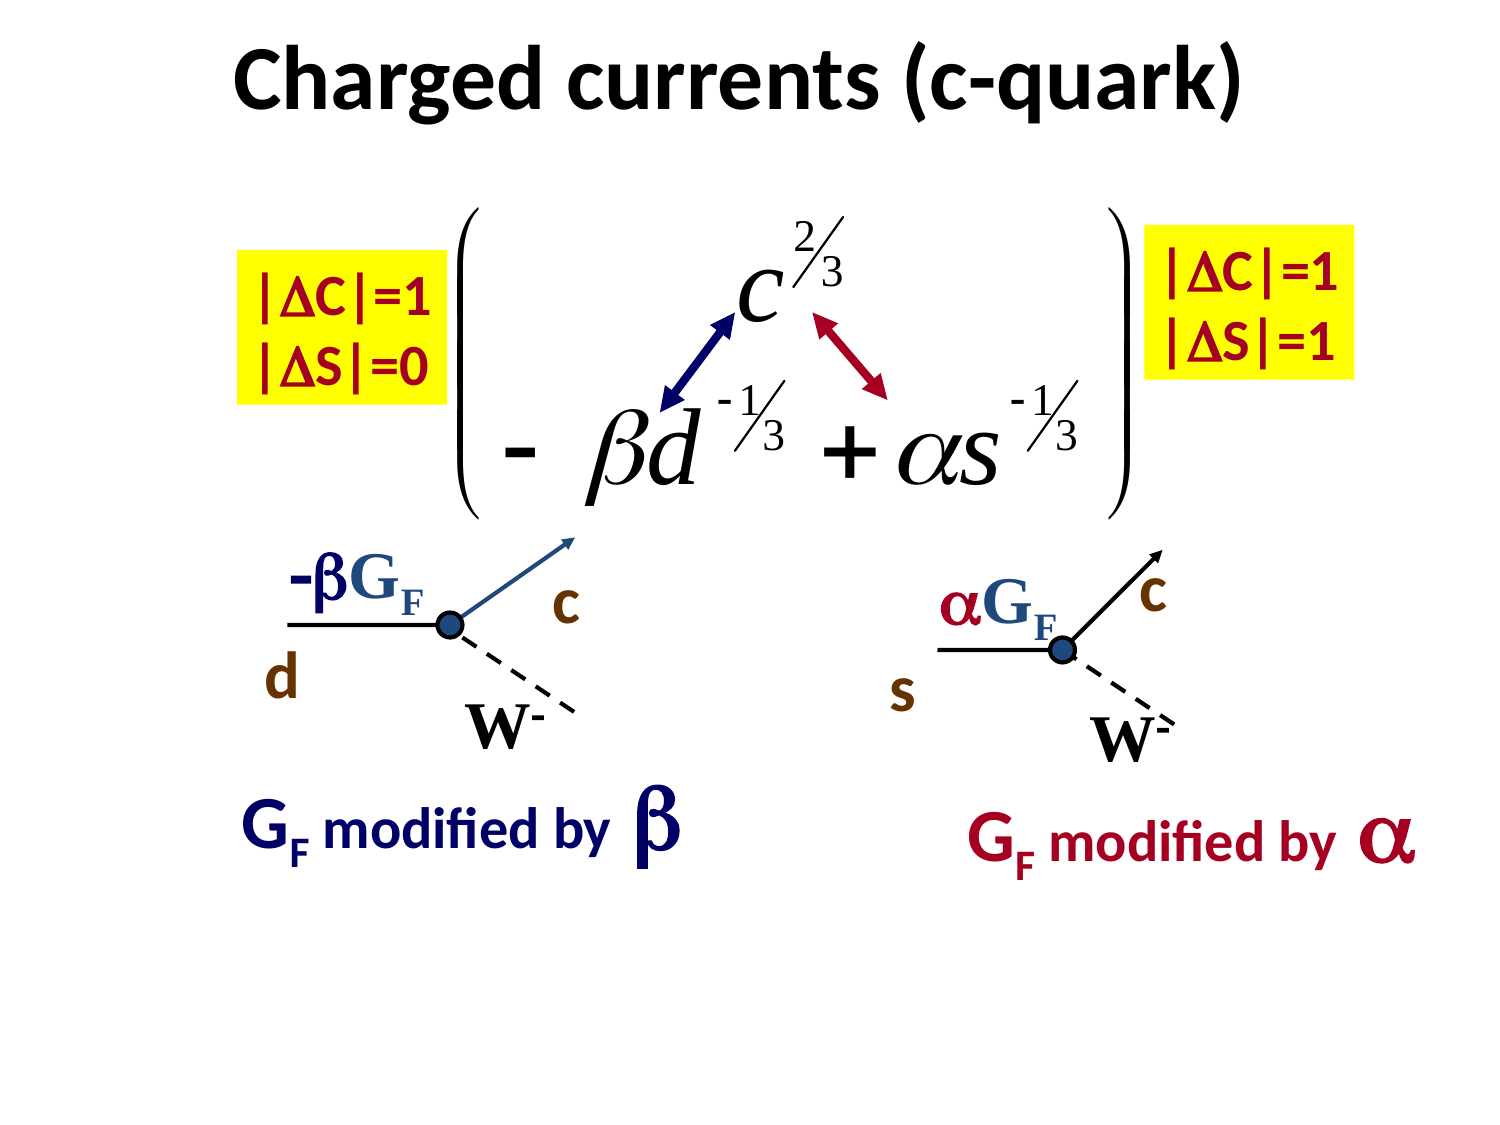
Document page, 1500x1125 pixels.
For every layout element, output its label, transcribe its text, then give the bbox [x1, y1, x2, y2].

title Charged currents (c-quark) [112, 0, 1388, 145]
text_box W- [449, 674, 588, 749]
text_box aGF [924, 554, 1088, 656]
text_box GF modified by a [952, 762, 1448, 897]
text_box GF modified by b [226, 749, 715, 884]
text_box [435, 181, 1163, 546]
text_box |DC|=1 |DS|=0 [236, 249, 430, 405]
text_box |DC|=1 |DS|=1 [1167, 224, 1355, 380]
text_box W- [1074, 687, 1213, 762]
text_box [437, 612, 463, 638]
text_box d [249, 624, 425, 720]
text_box [1050, 637, 1075, 663]
text_box c [537, 554, 700, 645]
text_box s [875, 637, 1050, 733]
text_box c [1124, 537, 1288, 633]
text_box -bGF [274, 525, 488, 631]
